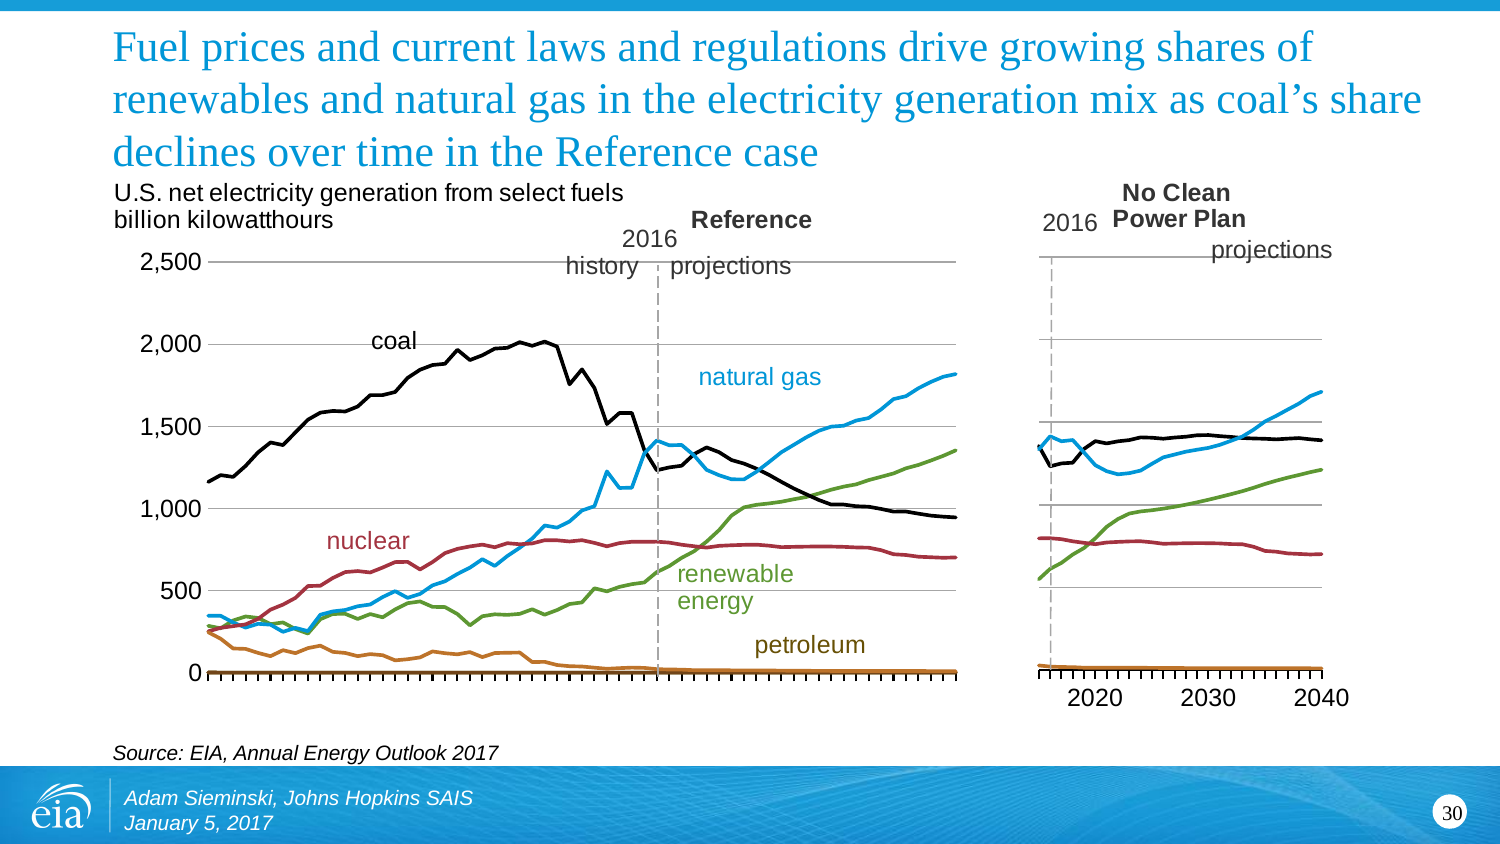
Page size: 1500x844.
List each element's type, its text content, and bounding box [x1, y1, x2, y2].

title Fuel prices and current laws and regulations drive growing shares of renewables and natural gas in the electricity generation mix as coal’s share declines over time in the Reference case [112, 51, 1425, 176]
list Source: EIA, Annual Energy Outlook 2017 [112, 731, 1425, 766]
picture [0, 766, 1500, 844]
chart [1012, 146, 1372, 721]
slide_number 30 [1421, 789, 1485, 835]
footer Adam Sieminski, Johns Hopkins SAIS January 5, 2017 [109, 786, 1290, 835]
chart [109, 174, 997, 721]
